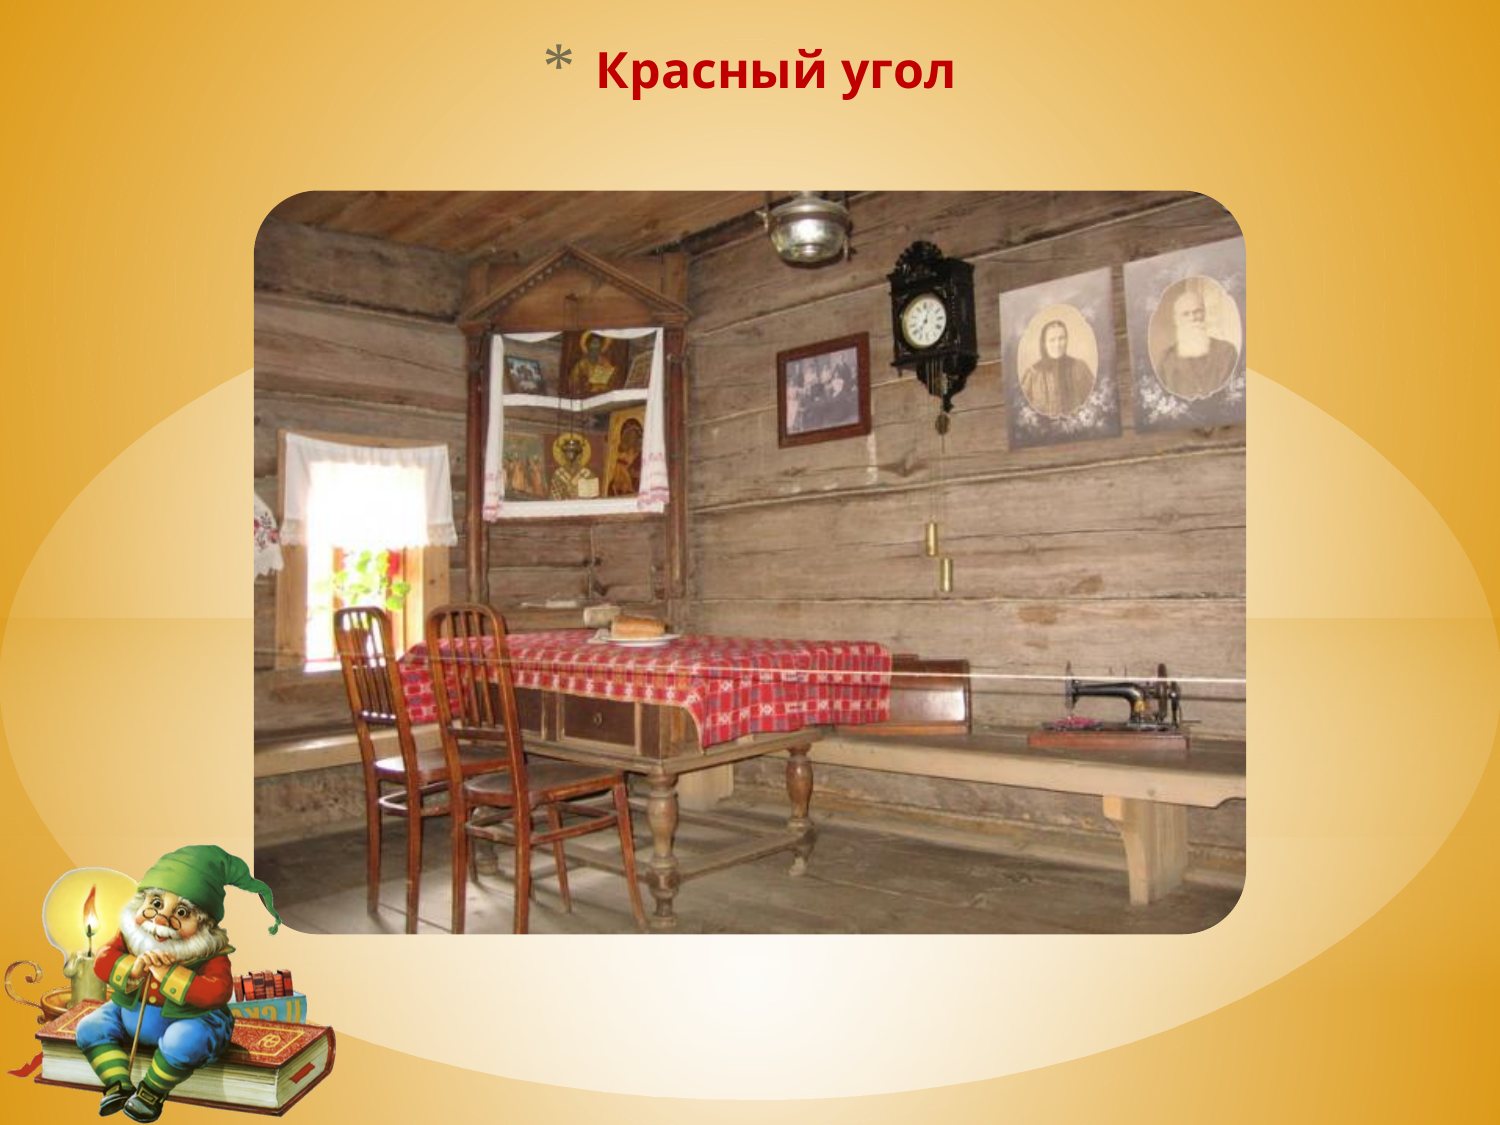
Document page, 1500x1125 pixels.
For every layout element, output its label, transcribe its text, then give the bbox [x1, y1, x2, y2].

title Красный угол [29, 30, 1471, 126]
picture [0, 190, 1247, 1125]
